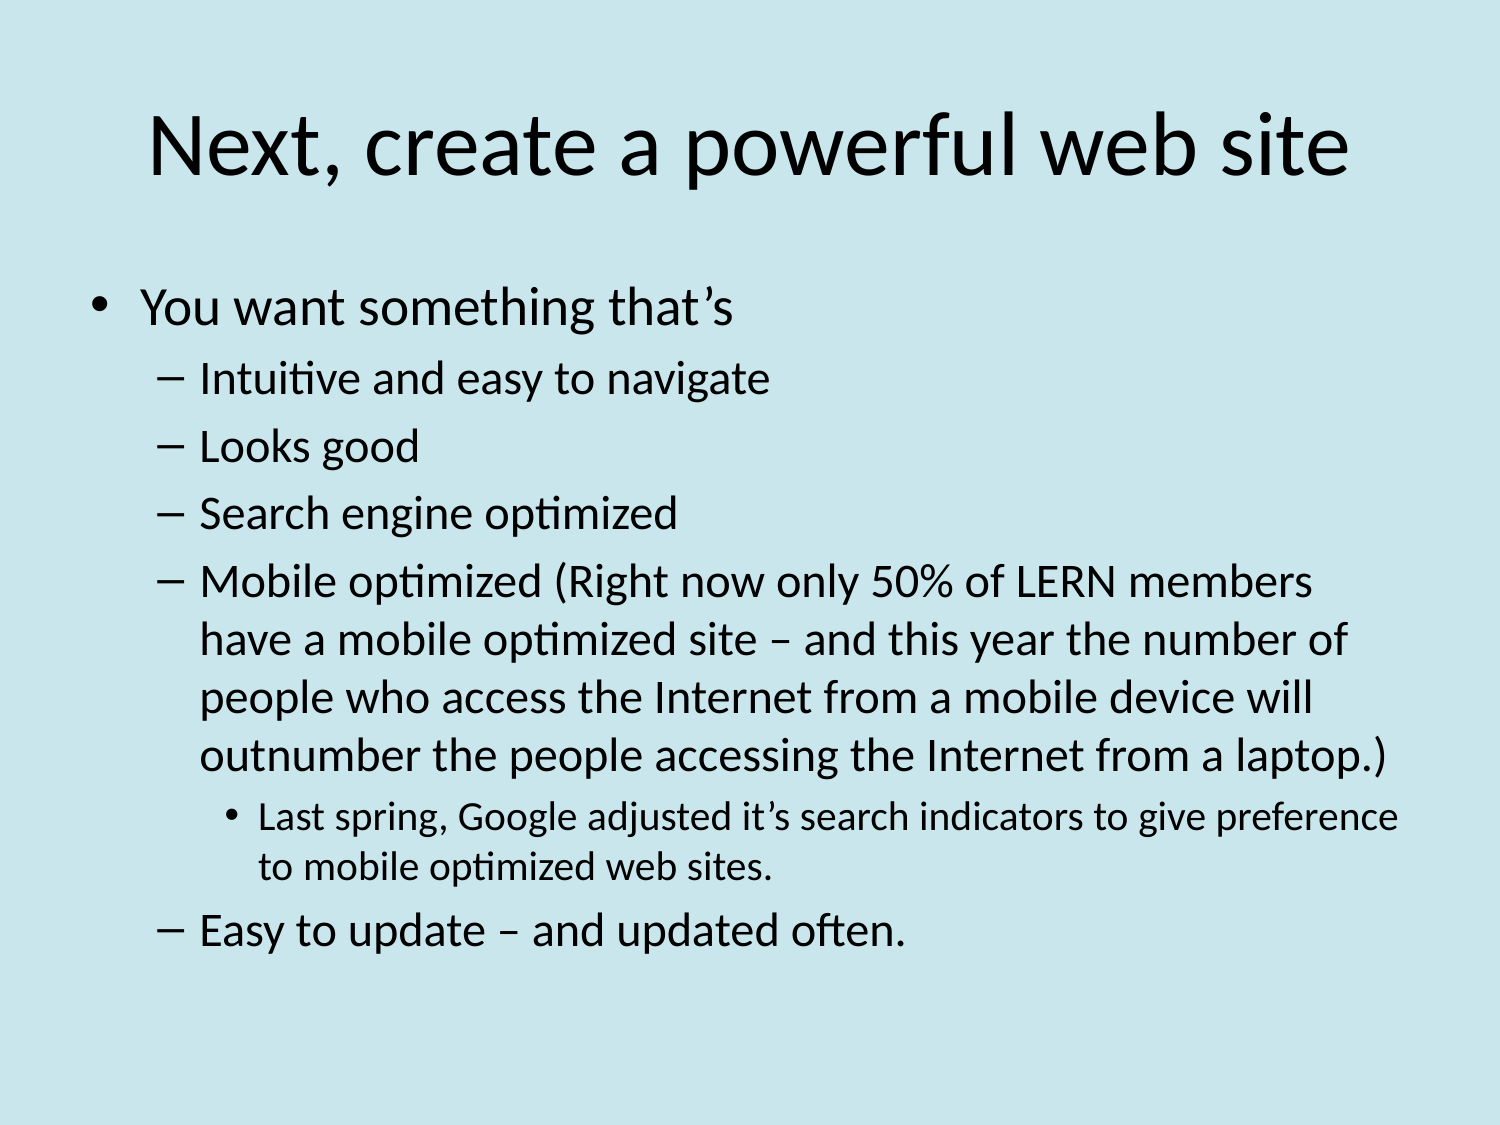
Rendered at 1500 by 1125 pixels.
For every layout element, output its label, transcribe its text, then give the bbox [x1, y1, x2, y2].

list You want something that’s Intuitive and easy to navigate Looks good Search engine optimized Mobile optimized (Right now only 50% of LERN members have a mobile optimized site – and this year the number of people who access the Internet from a mobile device will outnumber the people accessing the Internet from a laptop.) Last spring, Google adjusted it’s search indicators to give preference to mobile optimized web sites. Easy to update – and updated often. [75, 262, 1425, 1005]
title Next, create a powerful web site [75, 45, 1425, 233]
